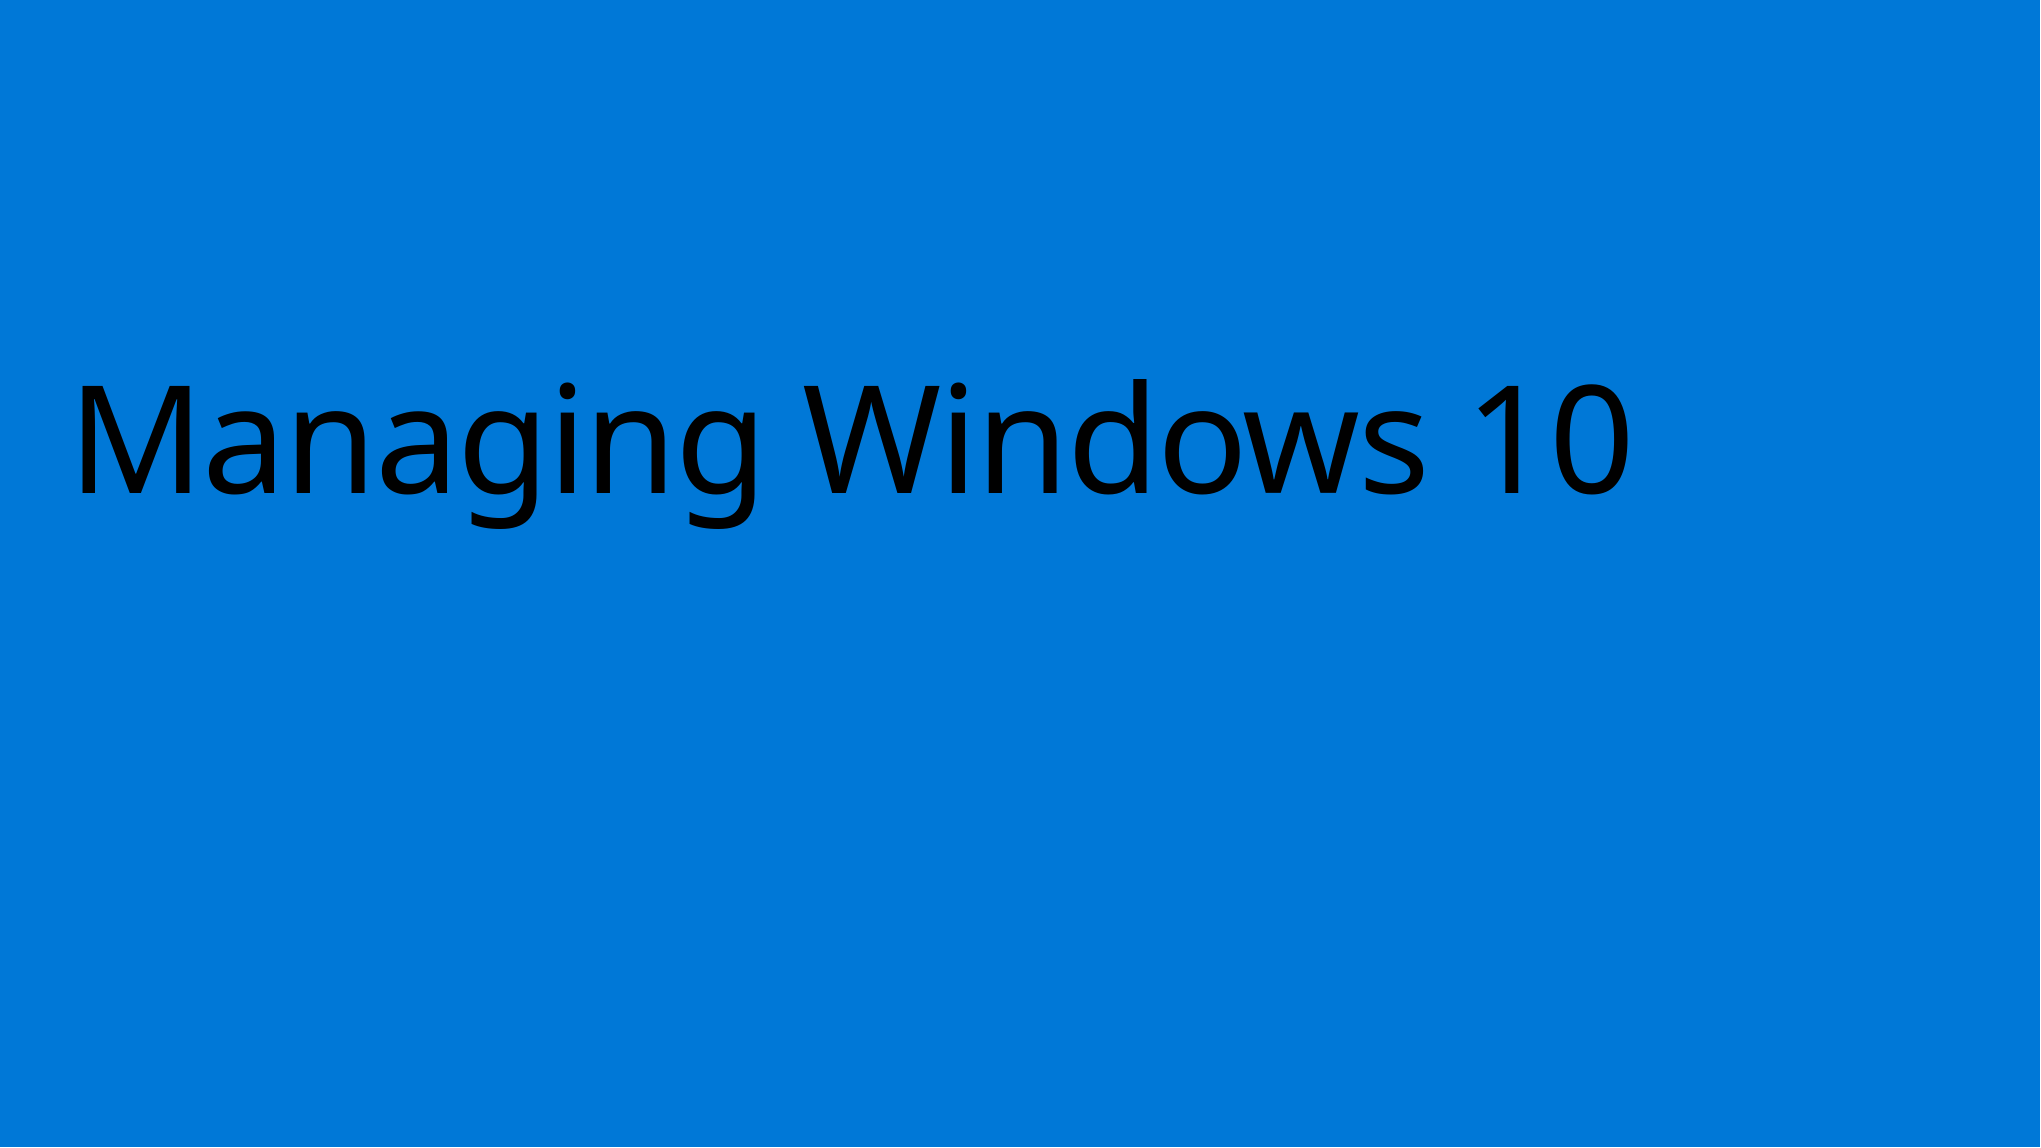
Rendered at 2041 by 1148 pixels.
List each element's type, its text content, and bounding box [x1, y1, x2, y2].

title Managing Windows 10 [45, 348, 1996, 543]
